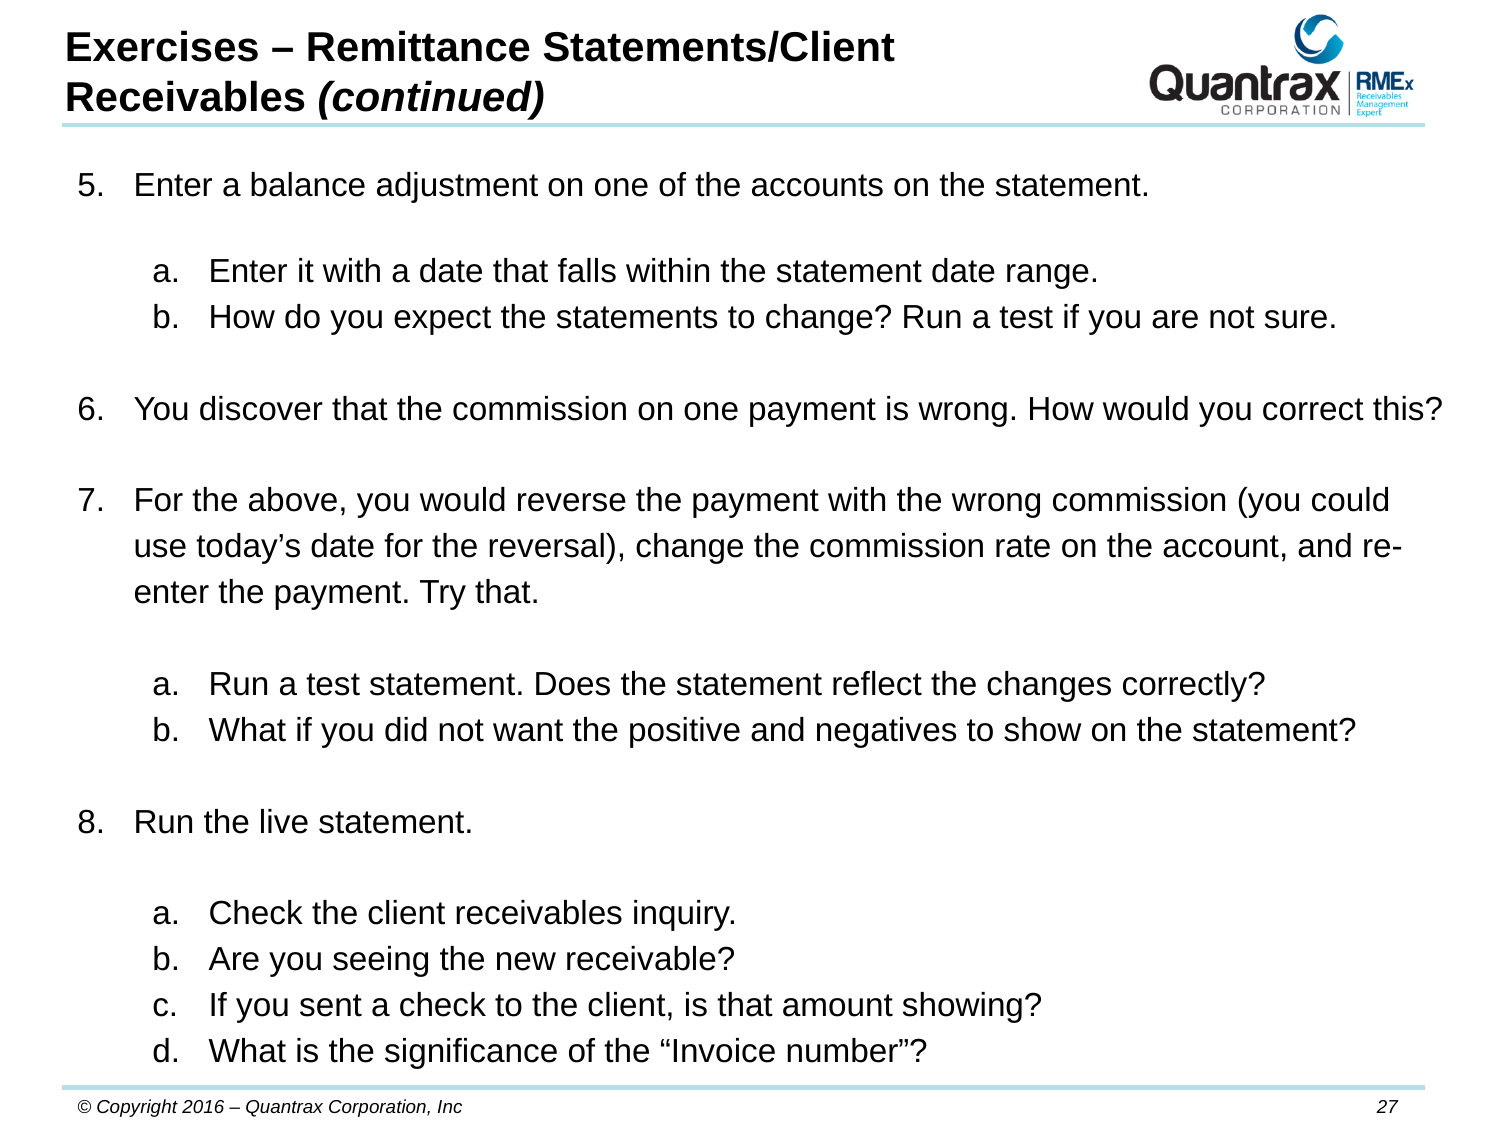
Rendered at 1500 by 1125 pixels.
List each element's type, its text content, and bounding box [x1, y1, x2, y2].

picture [1150, 12, 1414, 118]
text_box Exercises – Remittance Statements/Client Receivables (continued) [50, 12, 1150, 128]
text_box Enter a balance adjustment on one of the accounts on the statement. Enter it with a date that falls within the statement date range. How do you expect the statements to change? Run a test if you are not sure. You discover that the commission on one payment is wrong. How would you correct this? For the above, you would reverse the payment with the wrong commission (you could use today’s date for the reversal), change the commission rate on the account, and re-enter the payment. Try that. Run a test statement. Does the statement reflect the changes correctly? What if you did not want the positive and negatives to show on the statement? Run the live statement. Check the client receivables inquiry. Are you seeing the new receivable? If you sent a check to the client, is that amount showing? What is the significance of the “Invoice number”? [62, 149, 1463, 1100]
